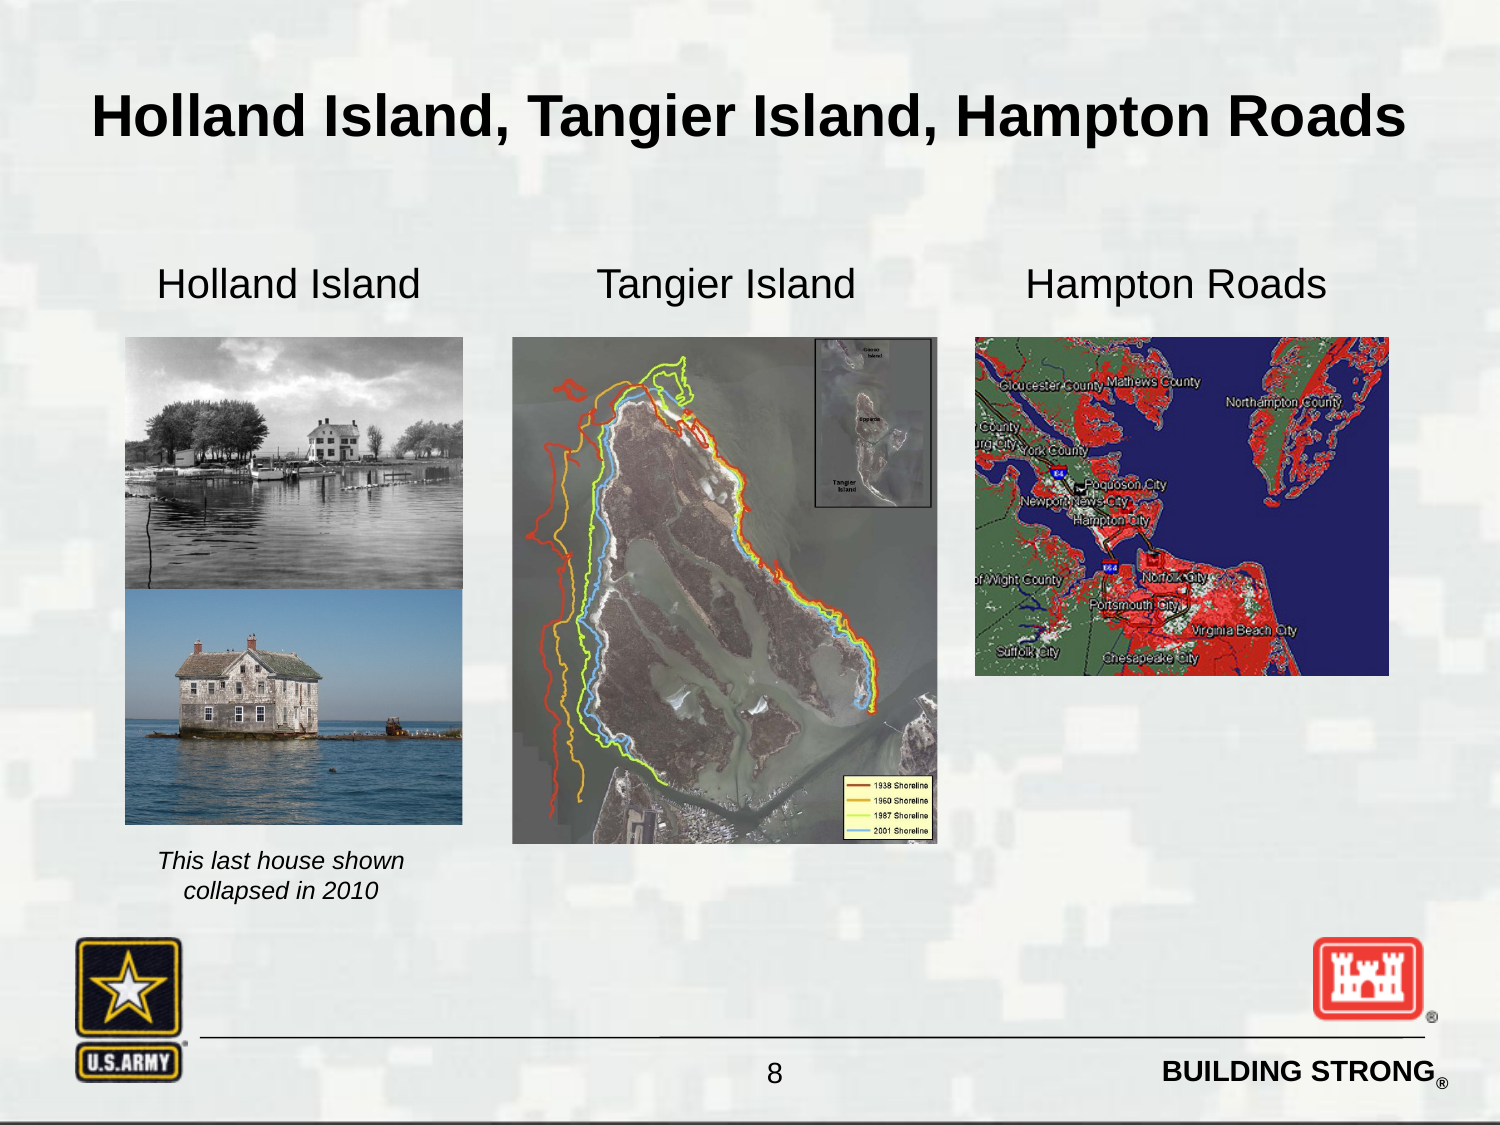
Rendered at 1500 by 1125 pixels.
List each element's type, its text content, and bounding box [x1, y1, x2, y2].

text_box Holland Island [87, 249, 491, 315]
text_box Tangier Island [524, 249, 928, 315]
text_box This last house shown collapsed in 2010 [112, 837, 450, 913]
text_box Hampton Roads [974, 249, 1378, 315]
picture [0, 0, 1500, 1125]
slide_number 8 [599, 1046, 951, 1125]
text_box Holland Island, Tangier Island, Hampton Roads [75, 37, 1425, 188]
